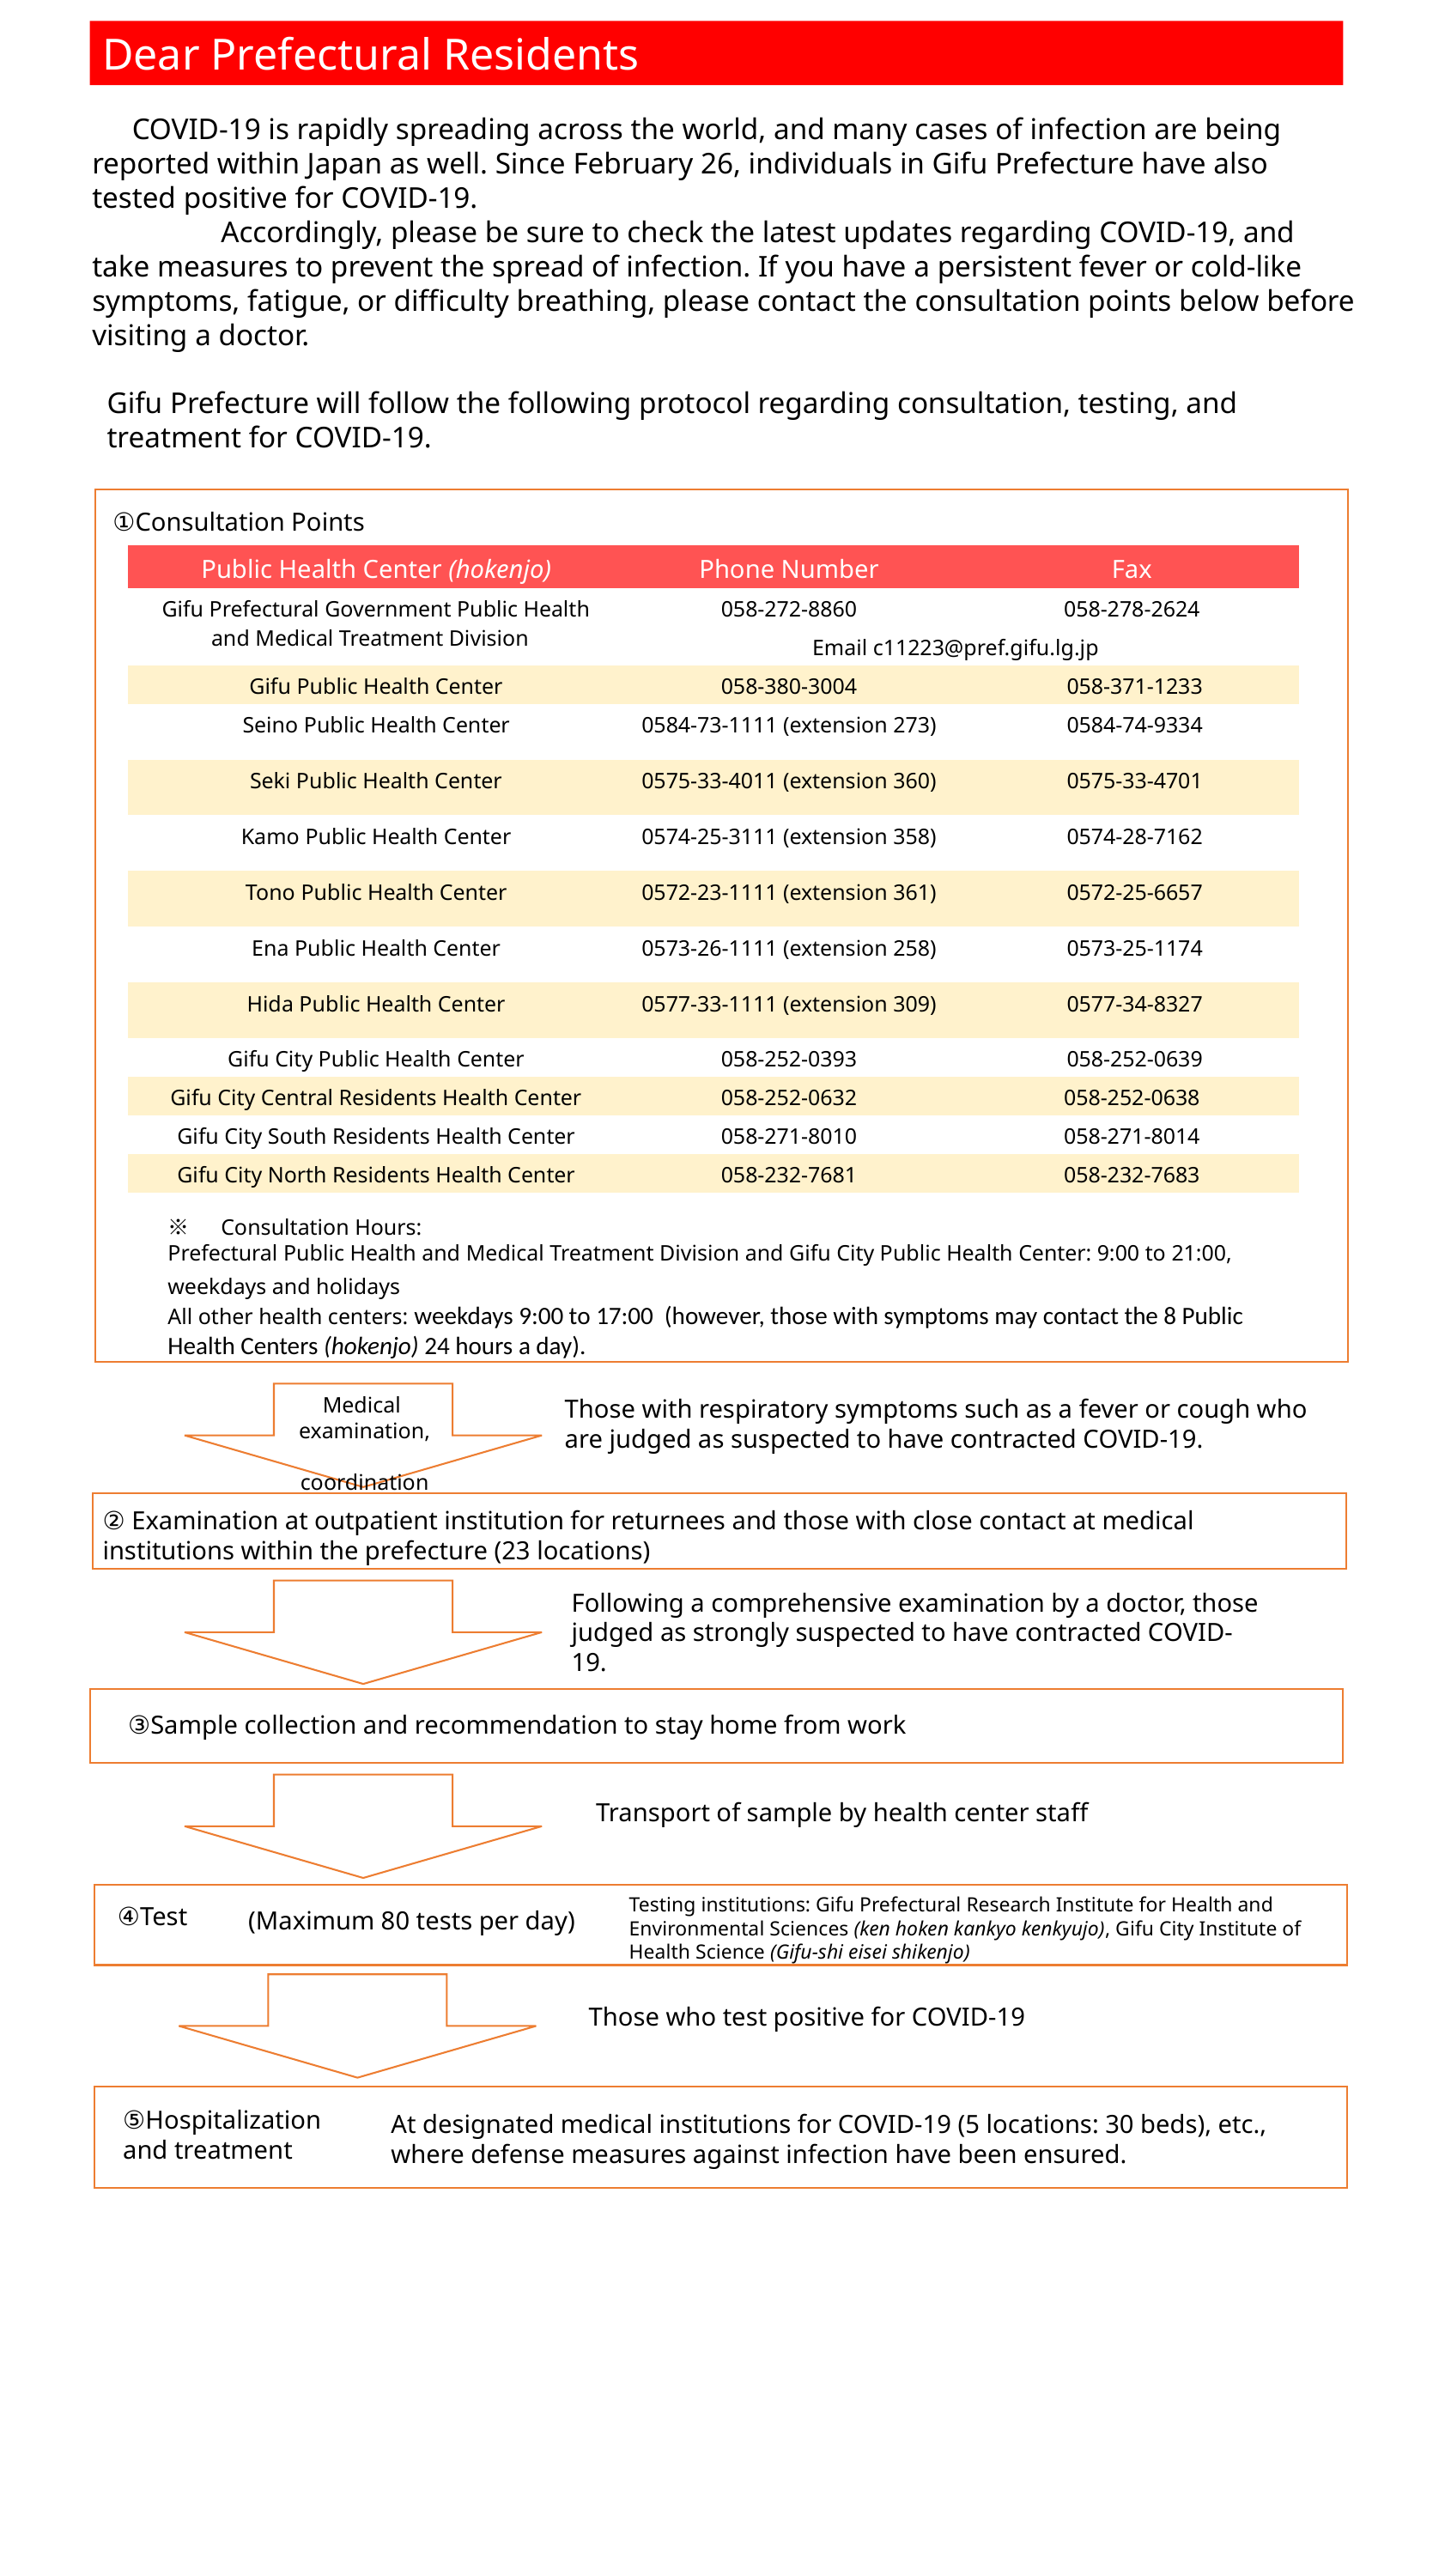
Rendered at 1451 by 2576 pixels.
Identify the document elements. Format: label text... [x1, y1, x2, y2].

table_cell 0573-26-1111 (extension 258) [613, 927, 965, 982]
table_cell 0574-28-7162 [965, 815, 1299, 871]
table_cell 0577-34-8327 [965, 982, 1299, 1038]
table_cell Gifu City Public Health Center [128, 1038, 613, 1077]
table_cell Gifu Prefectural Government Public Health and Medical Treatment Division [128, 588, 613, 665]
table_cell 0575-33-4701 [965, 760, 1299, 815]
table_cell 058-272-8860 [613, 588, 965, 627]
text_box [92, 1492, 1347, 1570]
text_box Those with respiratory symptoms such as a fever or cough who are judged as suspected to have contracted COVID-19. [551, 1386, 1337, 1460]
table_cell 058-252-0393 [613, 1038, 965, 1077]
table_cell Tono Public Health Center [128, 871, 613, 927]
table_cell Seki Public Health Center [128, 760, 613, 815]
text_box [94, 1884, 1348, 1966]
text_box ④Test [105, 1893, 201, 1980]
text_box COVID-19 is rapidly spreading across the world, and many cases of infection are being reported within Japan as well. Since February 26, individuals in Gifu Prefecture have also tested positive for COVID-19. Accordingly, please be sure to check the latest updates regarding COVID-19, and take measures to prevent the spread of infection. If you have a persistent fever or cold-like symptoms, fatigue, or difficulty breathing, please contact the consultation points below before visiting a doctor. [79, 100, 1374, 358]
table_header [128, 507, 1298, 545]
table_cell 0572-23-1111 (extension 361) [613, 871, 965, 927]
table_cell 058-252-0639 [965, 1038, 1299, 1077]
table_cell Hida Public Health Center [128, 982, 613, 1038]
text_box ①Consultation Points [100, 499, 537, 543]
text_box [179, 1973, 537, 2079]
table_cell Gifu City South Residents Health Center [128, 1115, 613, 1154]
table_cell 0584-74-9334 [965, 704, 1299, 760]
text_box [89, 1688, 1344, 1764]
table_cell 058-252-0638 [965, 1077, 1299, 1115]
table_cell 058-380-3004 [613, 665, 965, 704]
table_cell 0573-25-1174 [965, 927, 1299, 982]
text_box Those who test positive for COVID-19 [575, 1995, 1276, 2038]
table_cell Public Health Center (hokenjo) [128, 545, 613, 588]
text_box Following a comprehensive examination by a doctor, those judged as strongly suspected to have contracted COVID-19. [558, 1580, 1277, 1684]
text_box [184, 1382, 543, 1466]
text_box ② Examination at outpatient institution for returnees and those with close contact at medical institutions within the prefecture (23 locations) [89, 1498, 1337, 1571]
table_cell 058-371-1233 [965, 665, 1299, 704]
text_box [184, 1579, 543, 1686]
table_cell 0575-33-4011 (extension 360) [613, 760, 965, 815]
table_cell Seino Public Health Center [128, 704, 613, 760]
text_box Dear Prefectural Residents [89, 21, 1344, 86]
table_cell Gifu City Central Residents Health Center [128, 1077, 613, 1115]
text_box [94, 489, 1349, 1363]
table_cell Ena Public Health Center [128, 927, 613, 982]
text_box ※ Consultation Hours: Prefectural Public Health and Medical Treatment Division and Gifu City Public Health Center: 9:00 to 21:00, weekdays and holidays All other health centers: weekdays 9:00 to 17:00 (however, those with symptoms may contact the 8 Public Health Centers (hokenjo) 24 hours a day). [155, 1207, 1317, 1367]
text_box Gifu Prefecture will follow the following protocol regarding consultation, testing, and treatment for COVID-19. [94, 378, 1337, 460]
table_cell 0572-25-6657 [965, 871, 1299, 927]
table_cell 058-278-2624 [965, 588, 1299, 627]
text_box Transport of sample by health center staff [583, 1790, 1102, 1833]
table_cell Fax [965, 545, 1299, 588]
text_box [184, 1773, 543, 1880]
table_cell Gifu Public Health Center [128, 665, 613, 704]
text_box [94, 2086, 1348, 2189]
table_cell 058-252-0632 [613, 1077, 965, 1115]
table_cell Gifu City North Residents Health Center [128, 1154, 613, 1193]
text_box Medical examination, coordination [284, 1385, 445, 1492]
text_box At designated medical institutions for COVID-19 (5 locations: 30 beds), etc., where defense measures against infection have been ensured. [378, 2101, 1337, 2175]
table_cell Email c11223@pref.gifu.lg.jp [613, 627, 1299, 665]
table_cell 058-232-7683 [965, 1154, 1299, 1193]
table_cell 0577-33-1111 (extension 309) [613, 982, 965, 1038]
text_box ⑤Hospitalization and treatment [110, 2097, 374, 2171]
text_box ③Sample collection and recommendation to stay home from work [115, 1702, 920, 1746]
table_cell Kamo Public Health Center [128, 815, 613, 871]
table_cell 0574-25-3111 (extension 358) [613, 815, 965, 871]
table_cell 0584-73-1111 (extension 273) [613, 704, 965, 760]
text_box Testing institutions: Gifu Prefectural Research Institute for Health and Environmental Sciences (ken hoken kankyo kenkyujo), Gifu City Institute of Health Science (Gifu-shi eisei shikenjo) [616, 1886, 1337, 1970]
text_box (Maximum 80 tests per day) [235, 1898, 589, 1941]
table_cell 058-271-8010 [613, 1115, 965, 1154]
table_cell Phone Number [613, 545, 965, 588]
table_cell 058-271-8014 [965, 1115, 1299, 1154]
table_cell 058-232-7681 [613, 1154, 965, 1193]
